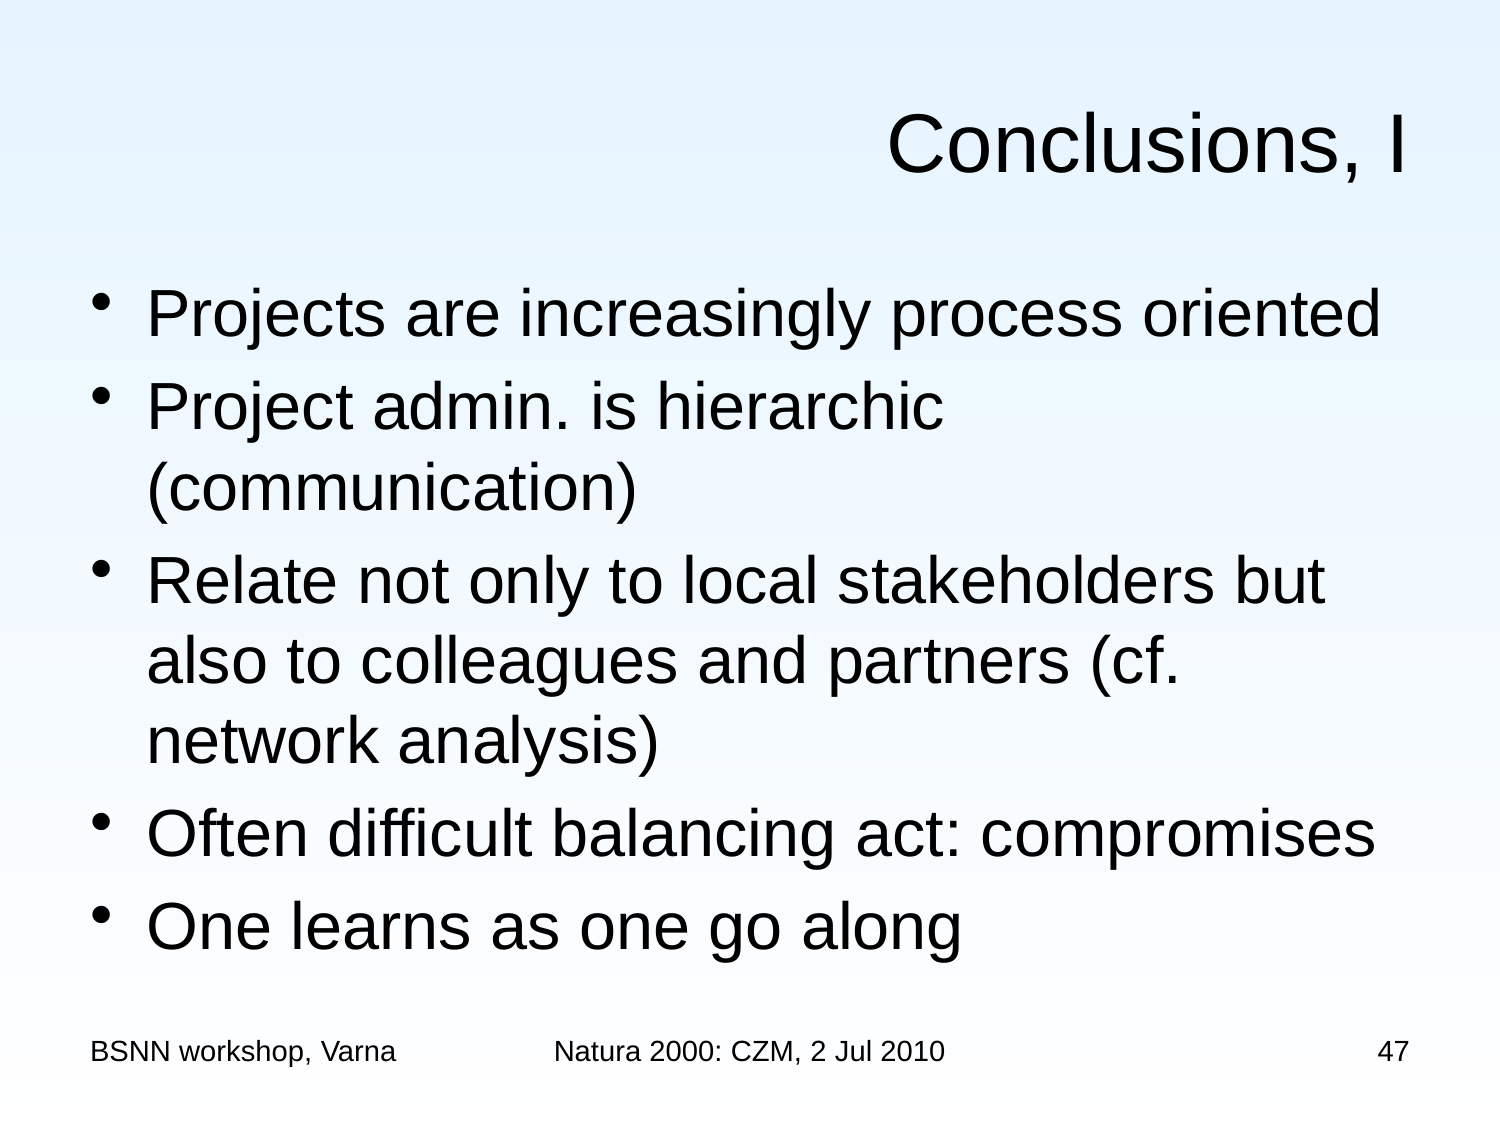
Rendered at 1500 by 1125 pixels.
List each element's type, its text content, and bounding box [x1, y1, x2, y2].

footer Natura 2000: CZM, 2 Jul 2010 [512, 1024, 988, 1103]
slide_number BSNN workshop, Varna [74, 1024, 426, 1103]
slide_number 47 [1074, 1024, 1426, 1103]
list Projects are increasingly process oriented Project admin. is hierarchic (communication) Relate not only to local stakeholders but also to colleagues and partners (cf. network analysis) Often difficult balancing act: compromises One learns as one go along [74, 262, 1426, 1006]
title Conclusions, I [74, 44, 1426, 233]
